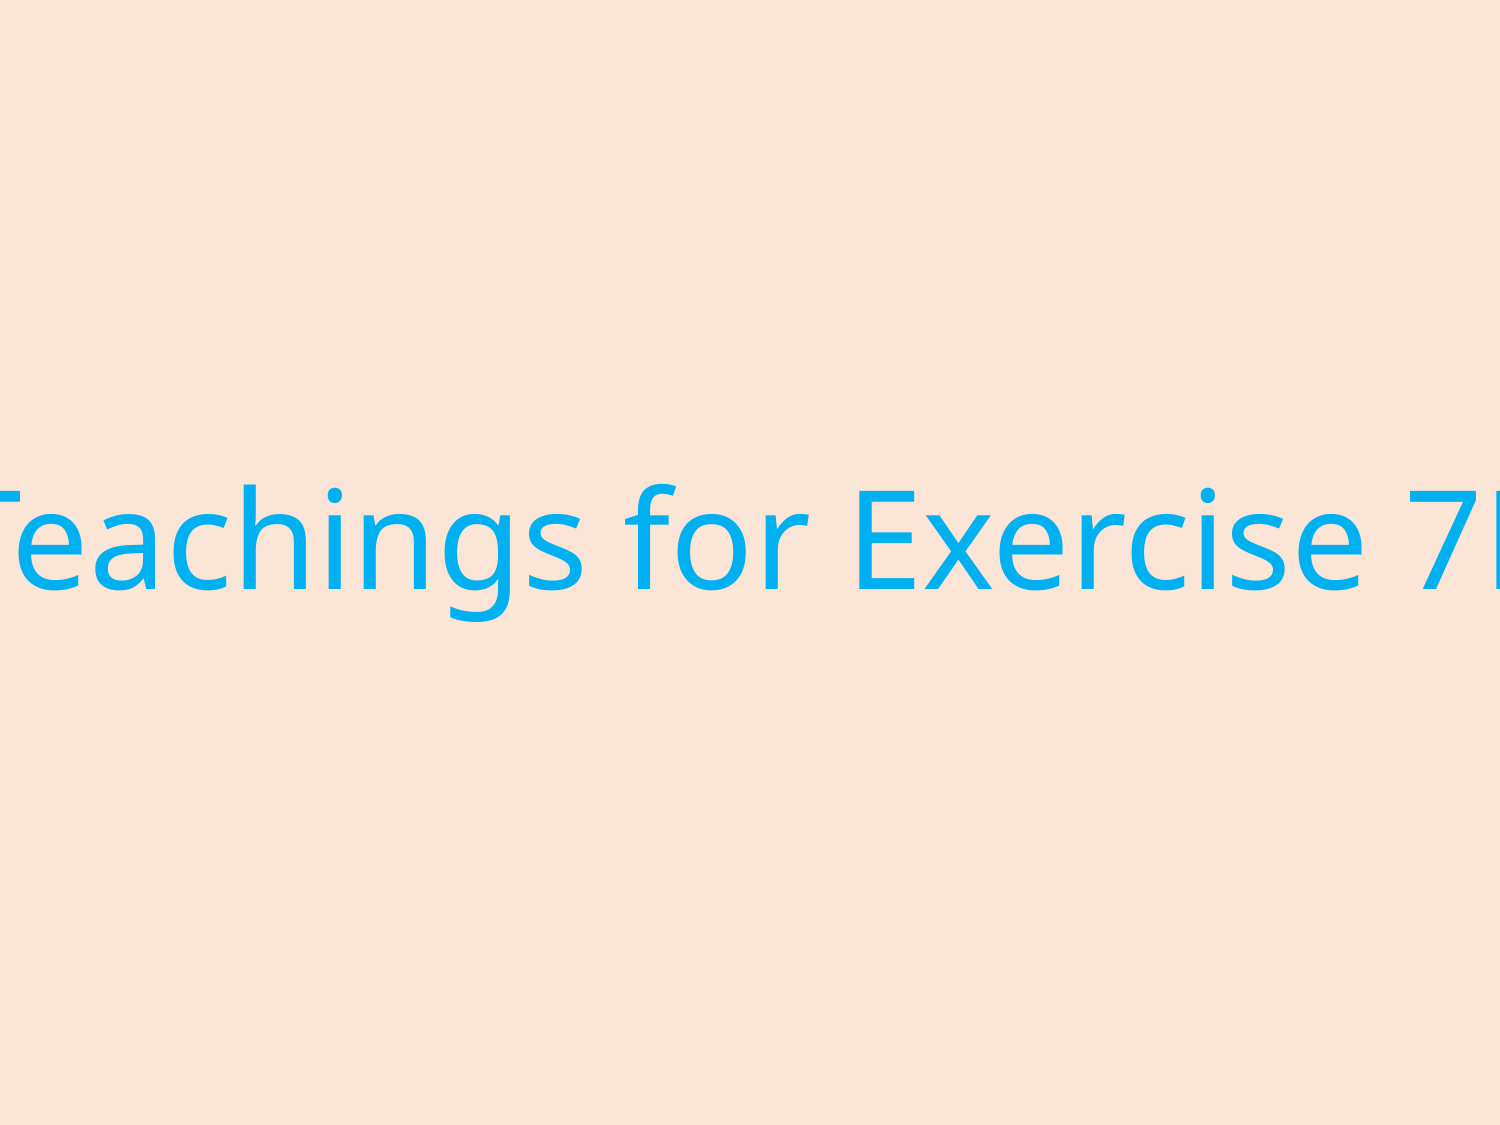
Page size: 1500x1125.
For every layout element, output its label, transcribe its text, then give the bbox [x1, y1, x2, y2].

text_box Teachings for Exercise 7E [0, 444, 1500, 624]
